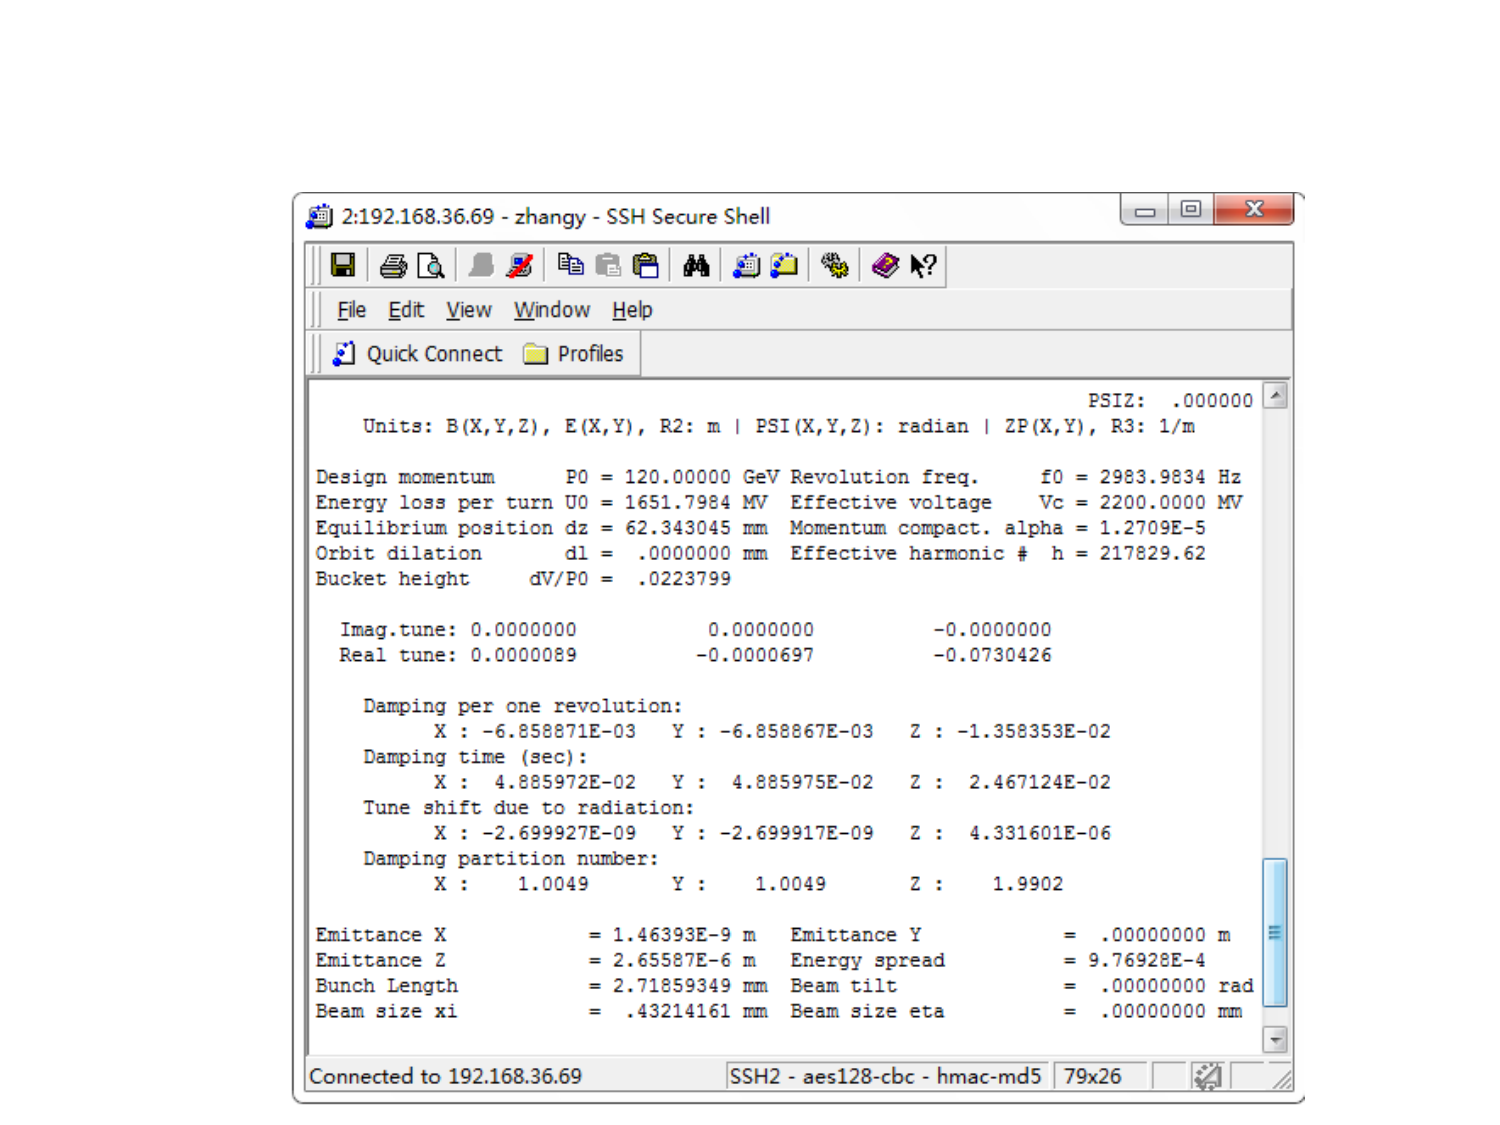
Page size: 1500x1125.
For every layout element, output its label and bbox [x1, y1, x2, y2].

picture [288, 192, 1306, 1107]
